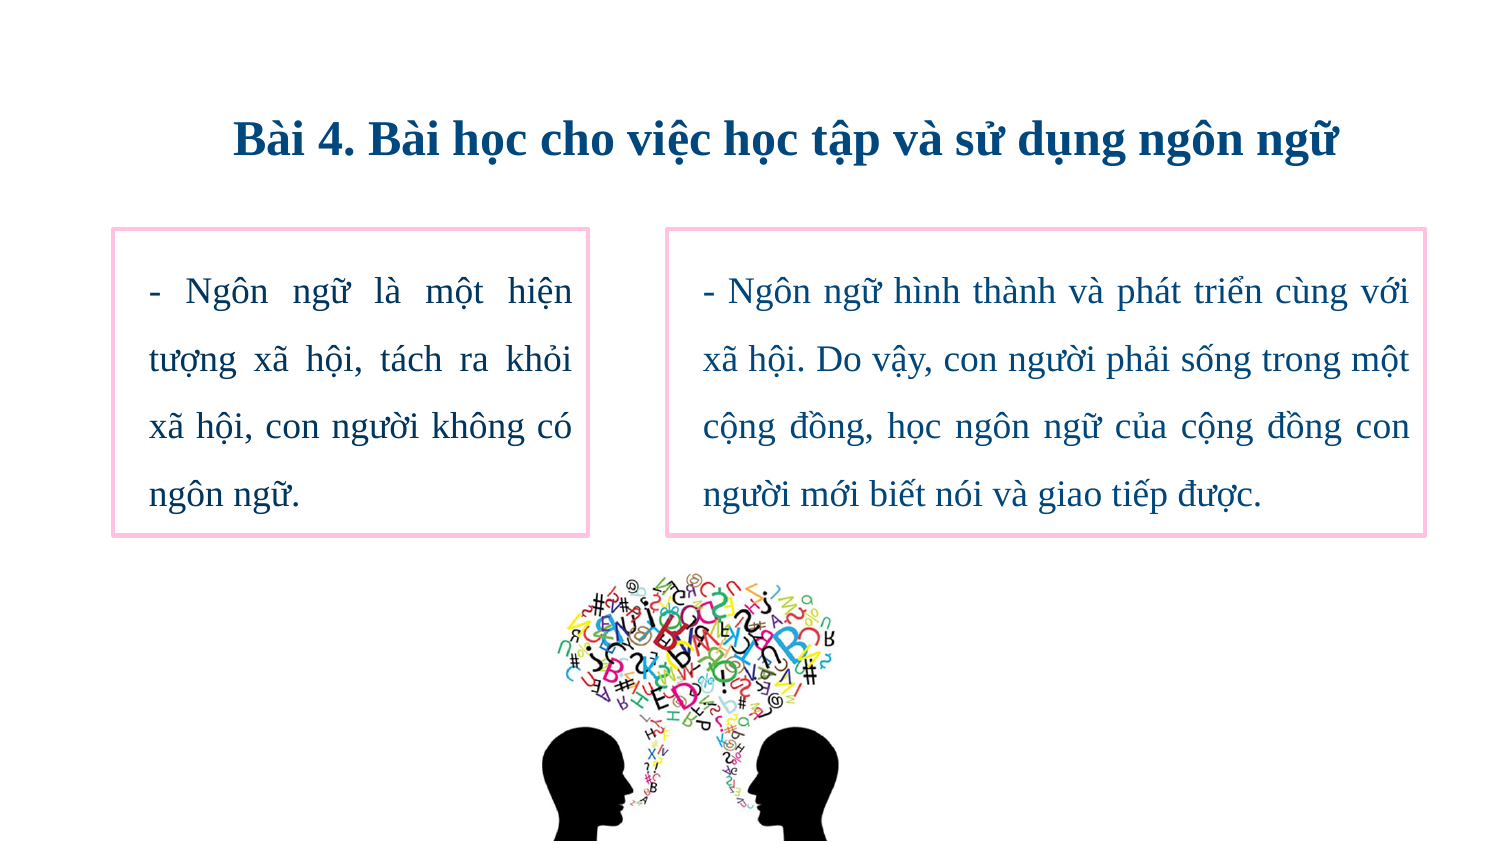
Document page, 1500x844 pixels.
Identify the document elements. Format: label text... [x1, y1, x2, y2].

text_box - Ngôn ngữ hình thành và phát triển cùng với xã hội. Do vậy, con người phải sống trong một cộng đồng, học ngôn ngữ của cộng đồng con người mới biết nói và giao tiếp được. [665, 227, 1427, 538]
text_box Bài 4. Bài học cho việc học tập và sử dụng ngôn ngữ [176, 73, 1397, 198]
picture [483, 566, 896, 842]
text_box - Ngôn ngữ là một hiện tượng xã hội, tách ra khỏi xã hội, con người không có ngôn ngữ. [111, 227, 590, 538]
